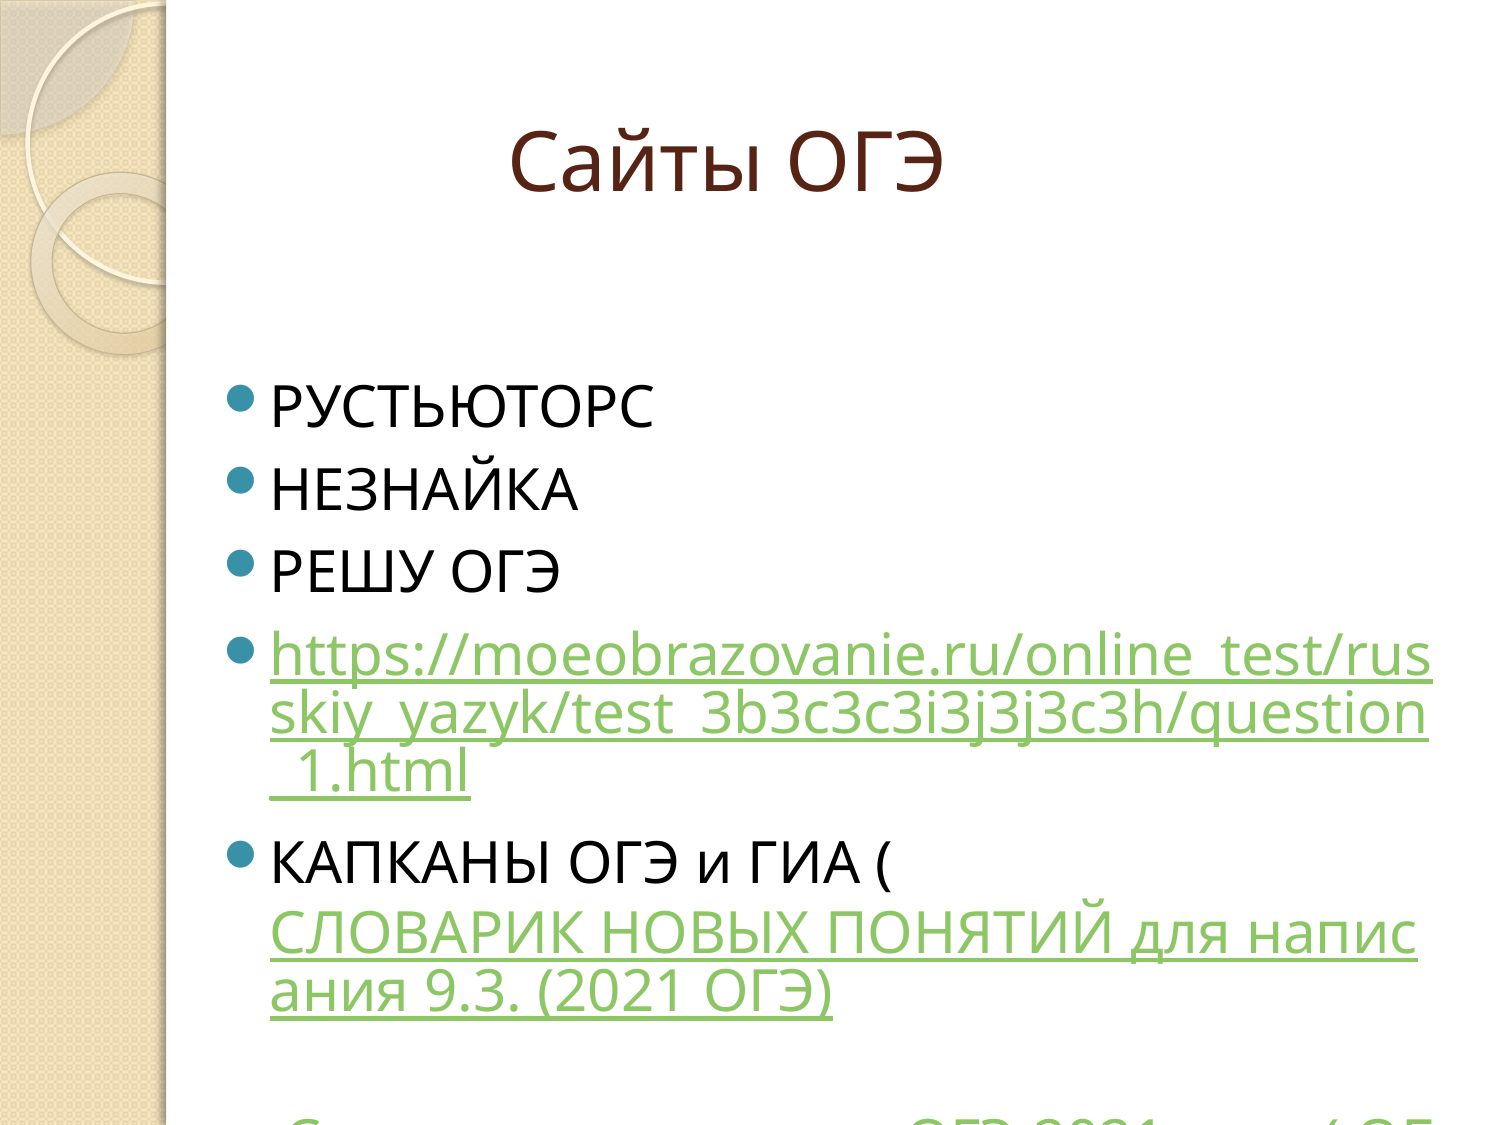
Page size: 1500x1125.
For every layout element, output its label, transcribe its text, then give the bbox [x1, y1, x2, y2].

title Сайты ОГЭ [312, 99, 1142, 317]
list РУСТЬЮТОРС НЕЗНАЙКА РЕШУ ОГЭ https://moeobrazovanie.ru/online_test/russkiy_yazyk/test_3b3c3c3i3j3j3c3h/question_1.html КАПКАНЫ ОГЭ и ГИА (СЛОВАРИК НОВЫХ ПОНЯТИЙ для написания 9.3. (2021 ОГЭ) Список текстов и тем ОГЭ 2021 года ( ОБЗ).) [194, 361, 1459, 999]
